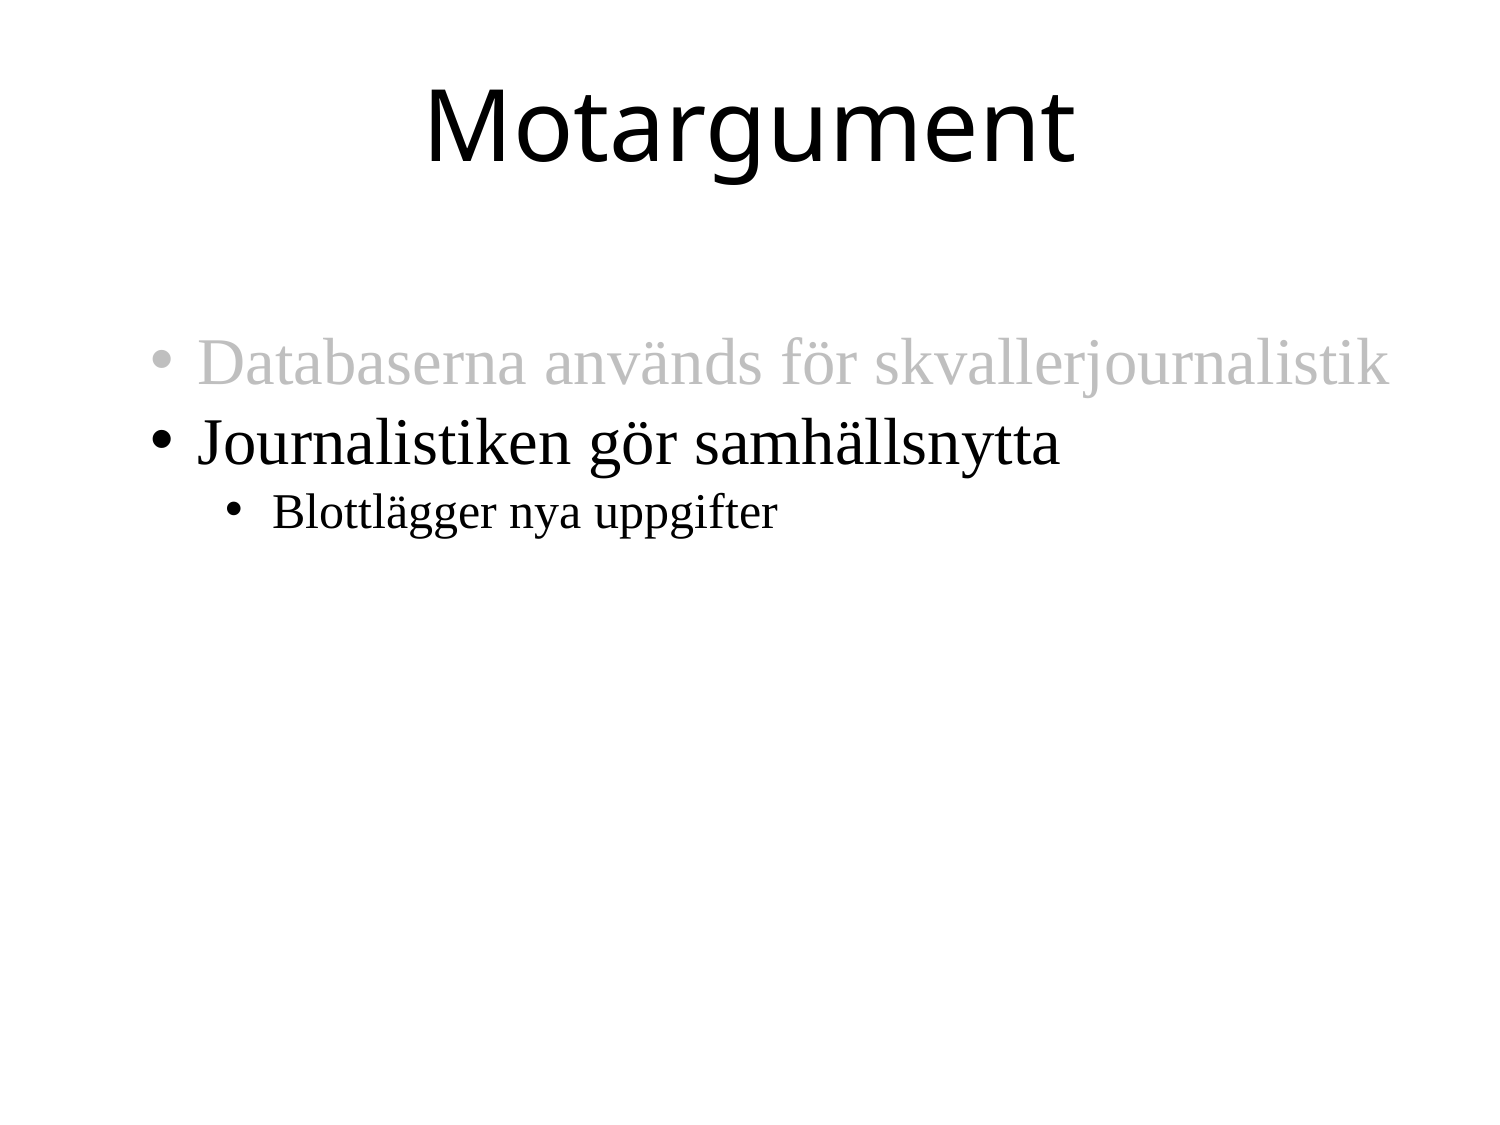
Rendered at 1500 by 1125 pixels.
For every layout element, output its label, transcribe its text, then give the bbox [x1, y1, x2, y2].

text_box Databaserna används för skvallerjournalistik Journalistiken gör samhällsnytta Blottlägger nya uppgifter [135, 190, 1424, 546]
text_box Motargument [117, 54, 1382, 190]
